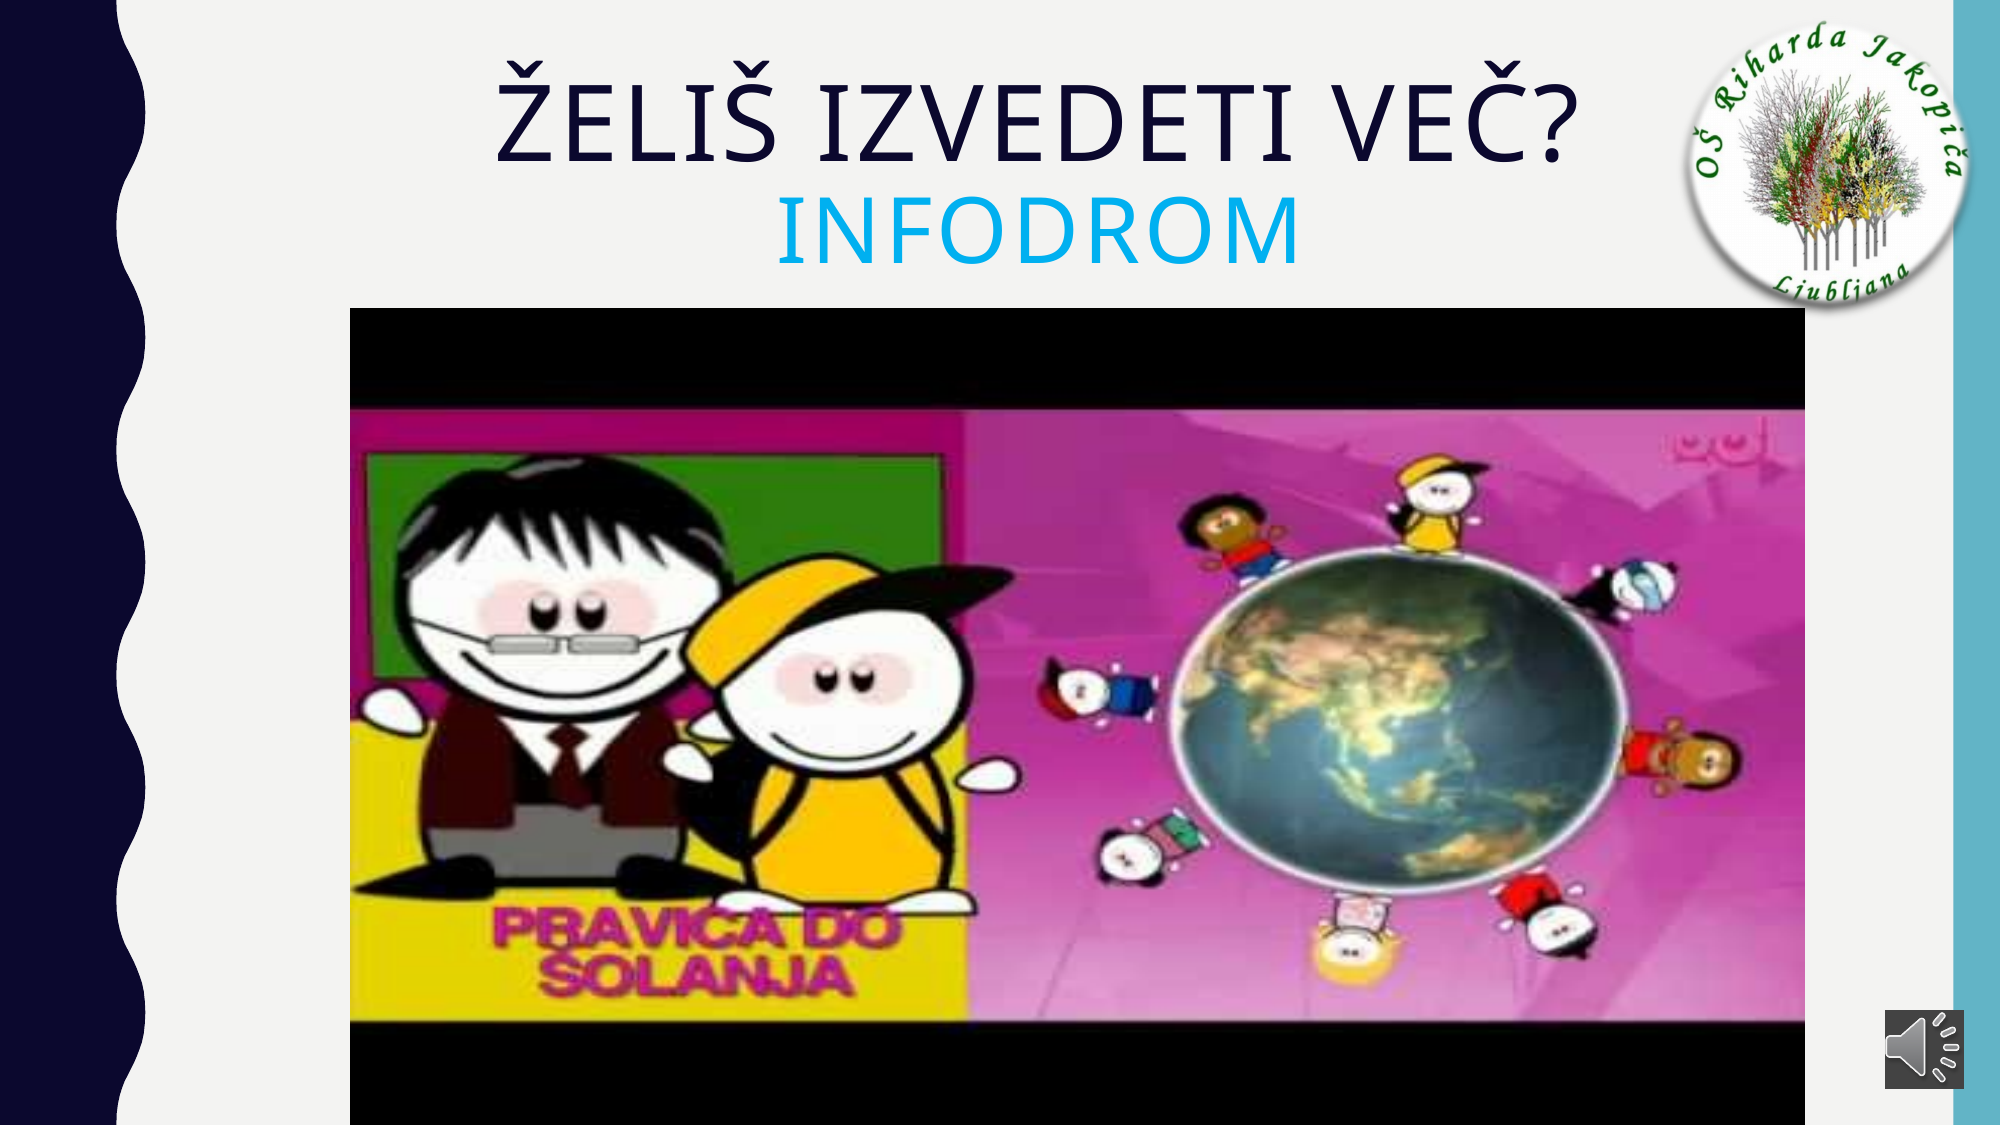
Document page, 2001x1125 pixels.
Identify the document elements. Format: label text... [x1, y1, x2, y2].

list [349, 307, 1806, 1125]
picture [1683, 16, 1974, 308]
title ŽELIŠ IZVEDETI VEČ? Infodrom [205, 62, 1683, 308]
picture [1884, 1009, 1965, 1090]
